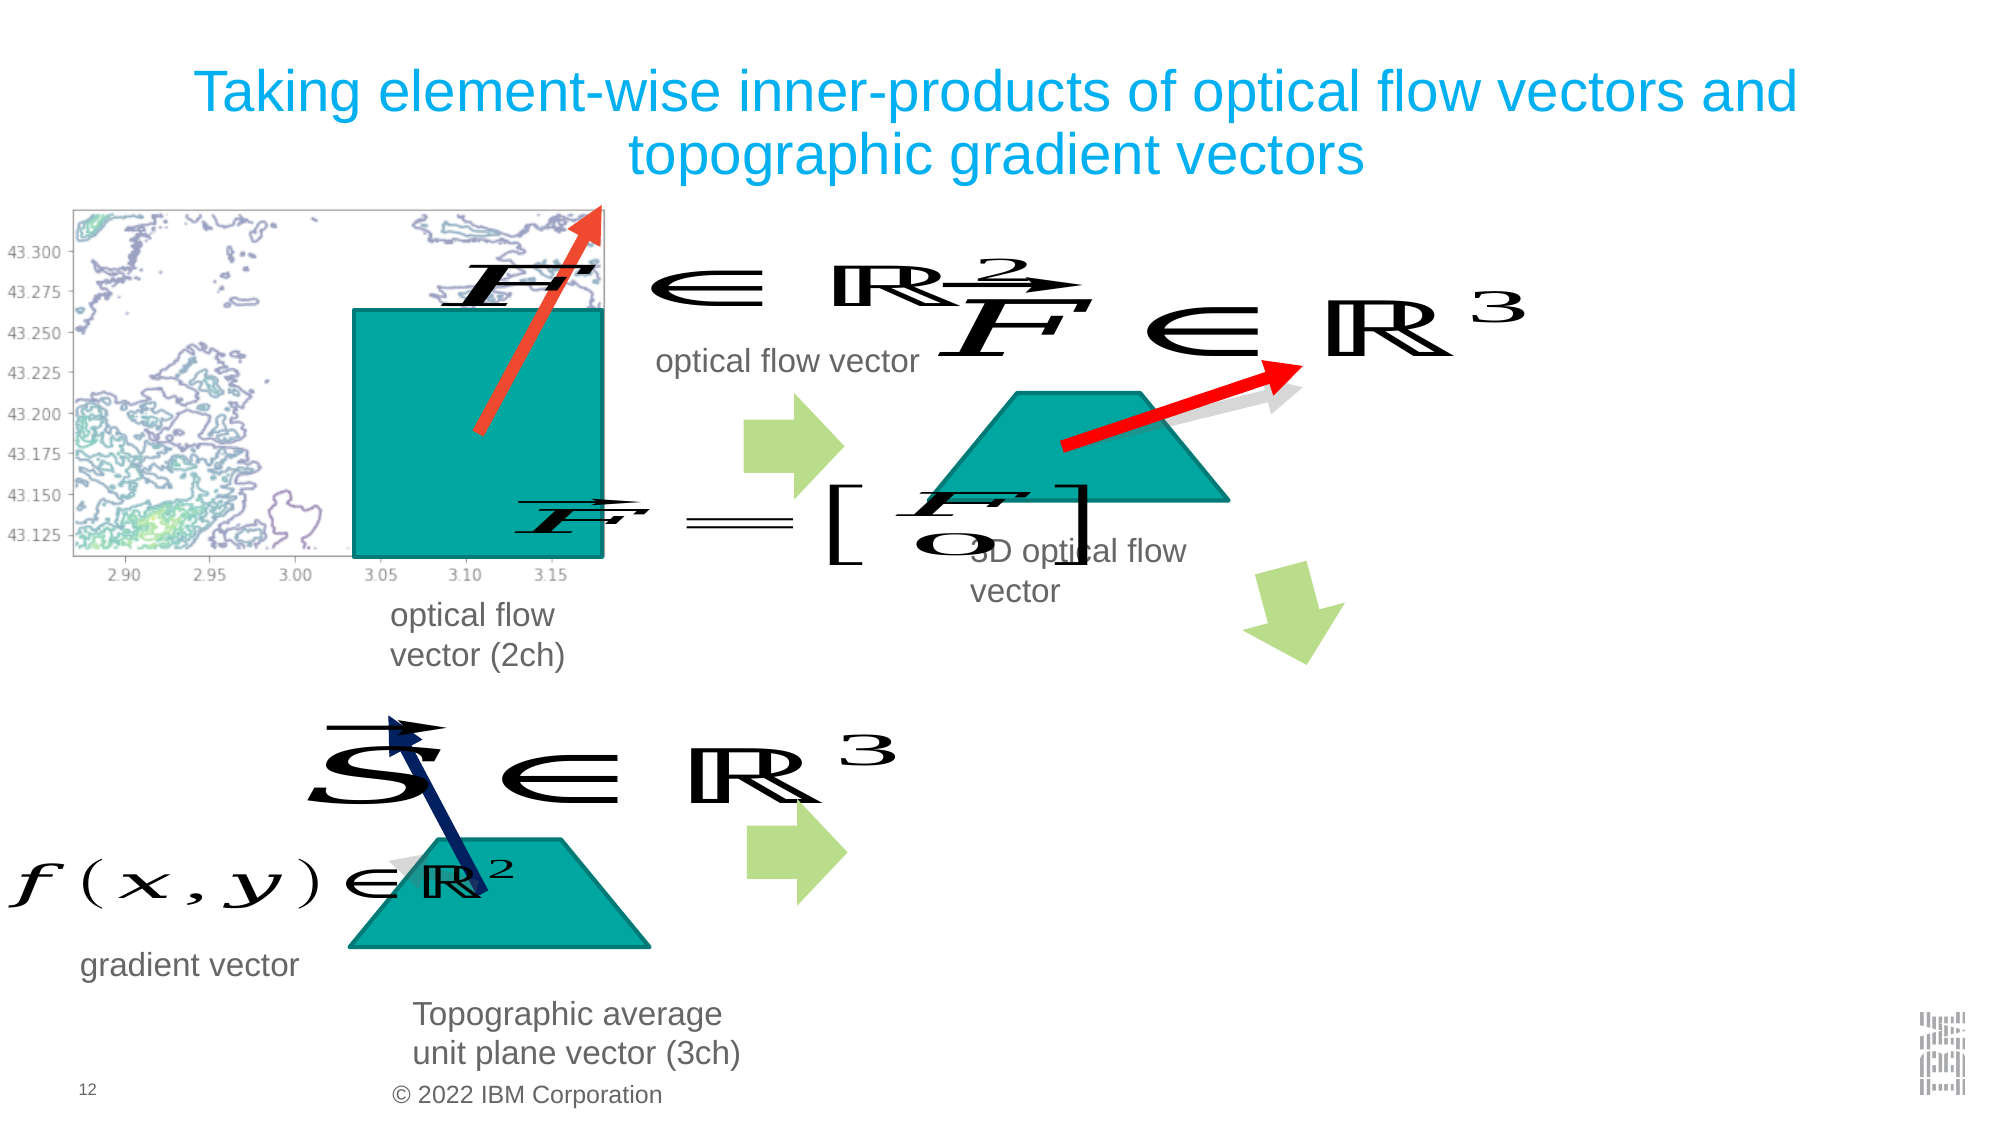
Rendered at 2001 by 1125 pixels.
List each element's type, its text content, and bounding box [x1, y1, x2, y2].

title Taking element-wise inner-products of optical flow vectors and topographic gradient vectors [74, 49, 1921, 200]
text_box optical flow vector (2ch) [389, 602, 566, 674]
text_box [388, 715, 483, 870]
text_box [741, 391, 847, 502]
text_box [477, 204, 602, 434]
text_box [932, 390, 1231, 503]
text_box Topographic average unit plane vector (3ch) [412, 991, 742, 1072]
text_box [347, 837, 652, 950]
picture [1920, 1012, 1965, 1095]
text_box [388, 860, 478, 888]
text_box optical flow vector [655, 338, 956, 379]
text_box [926, 494, 936, 502]
picture [0, 200, 615, 594]
text_box gradient vector [79, 943, 301, 984]
text_box [1240, 558, 1347, 667]
text_box [744, 797, 850, 908]
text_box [1061, 365, 1304, 447]
text_box 3D optical flow vector [970, 529, 1188, 610]
